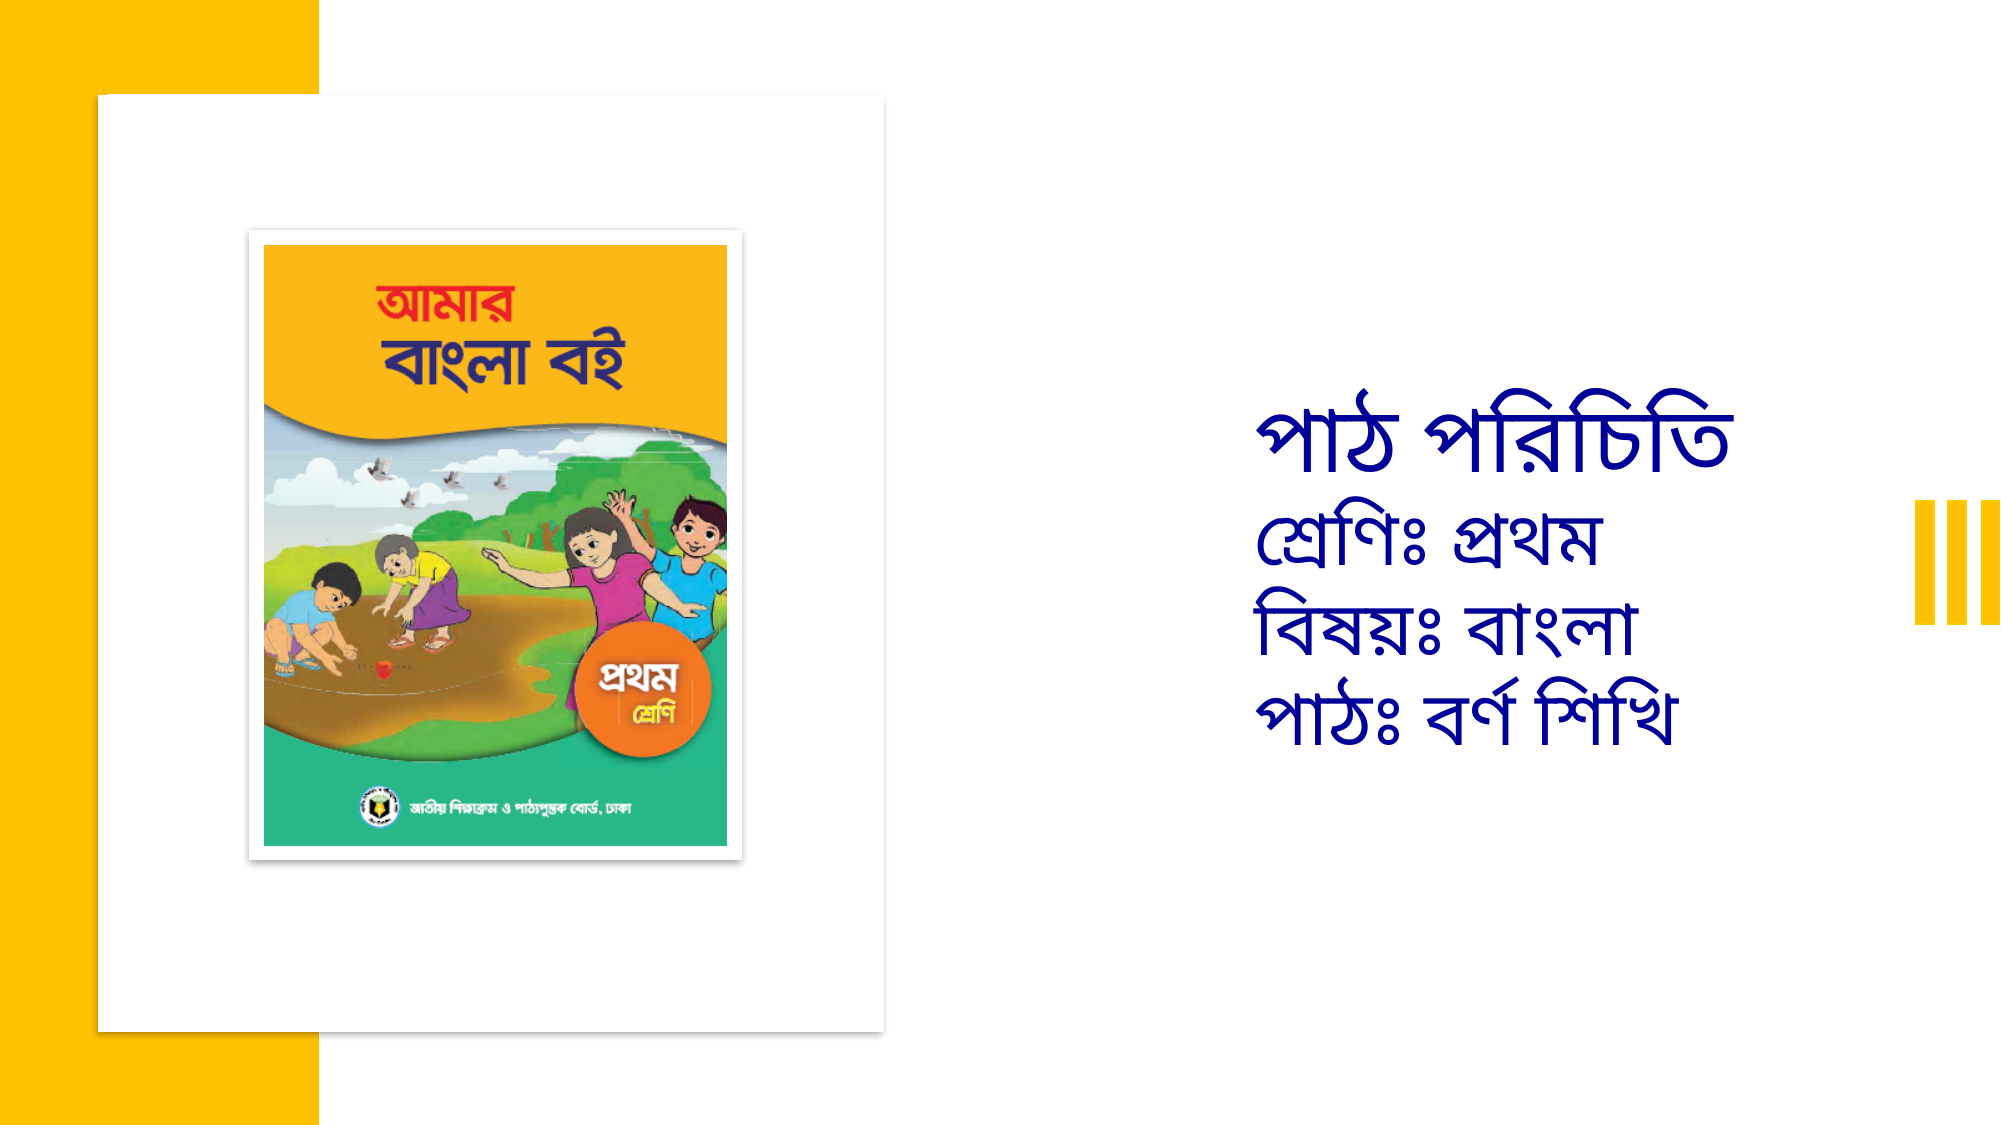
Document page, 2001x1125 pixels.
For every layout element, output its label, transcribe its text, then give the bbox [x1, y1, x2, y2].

text_box [319, 94, 885, 1033]
text_box পাঠ পরিচিতি শ্রেণিঃ প্রথম বিষয়ঃ বাংলা পাঠঃ বর্ণ শিখি [1239, 373, 1759, 768]
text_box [1915, 500, 2000, 625]
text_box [0, 0, 319, 1125]
picture [263, 244, 728, 846]
